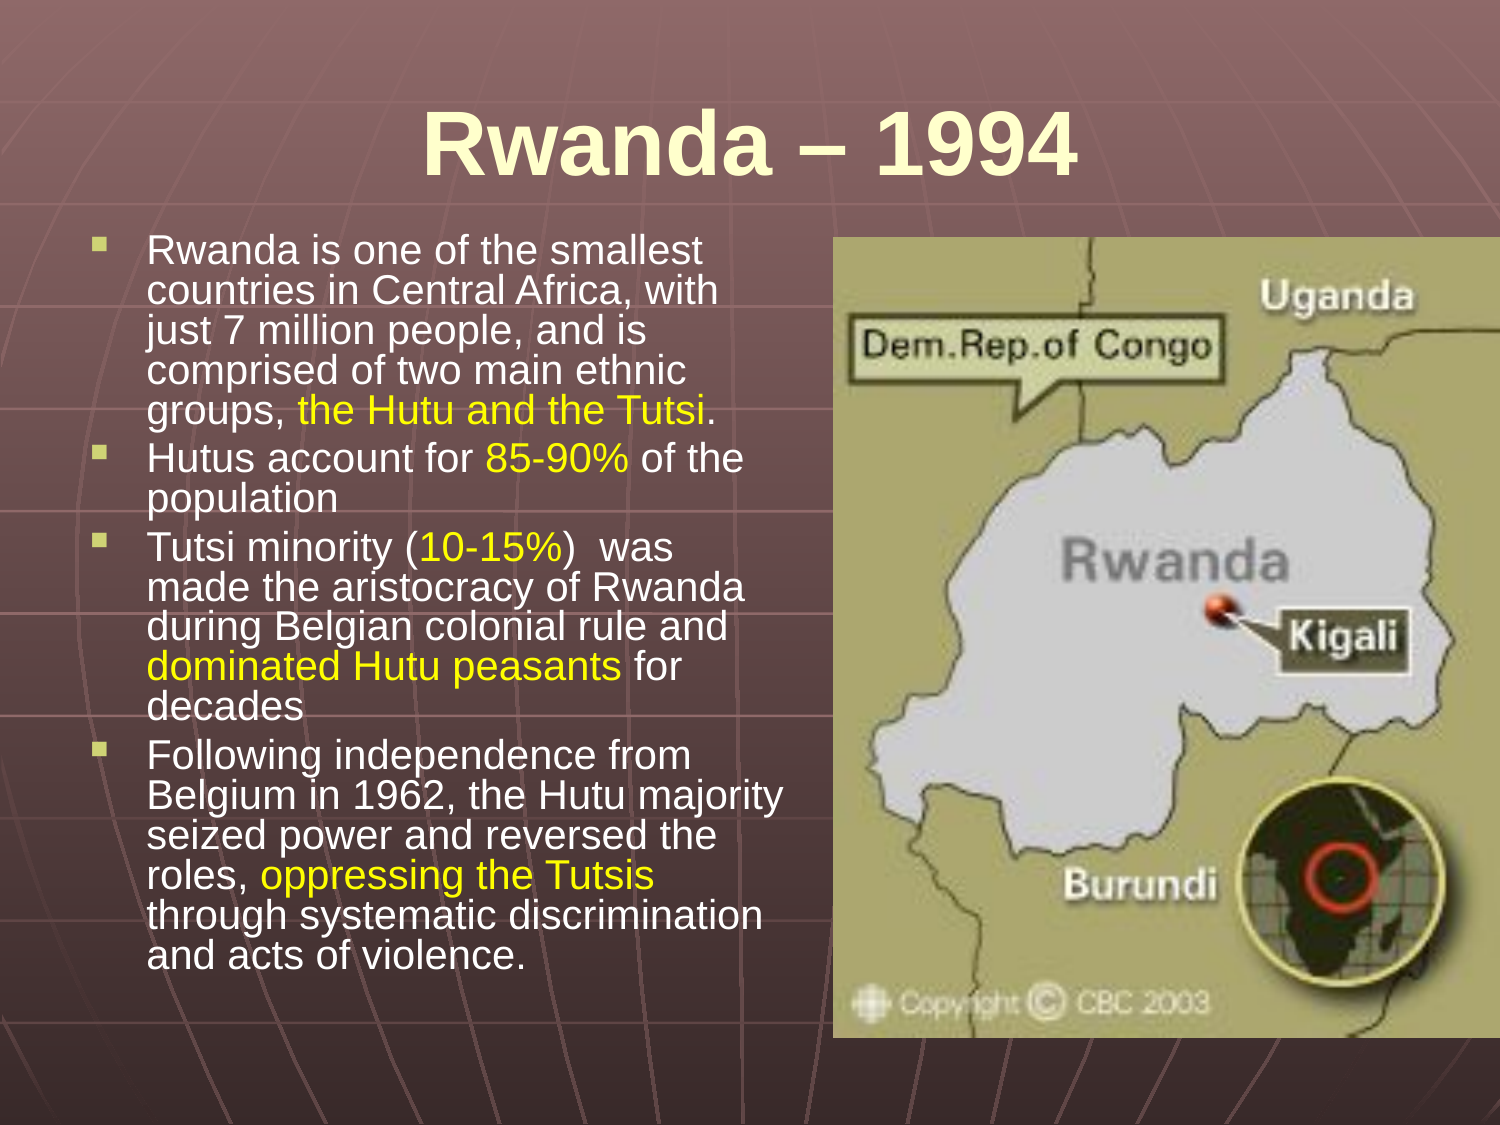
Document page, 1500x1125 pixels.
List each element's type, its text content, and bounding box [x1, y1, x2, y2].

title Rwanda – 1994 [75, 45, 1425, 233]
list Rwanda is one of the smallest countries in Central Africa, with just 7 million people, and is comprised of two main ethnic groups, the Hutu and the Tutsi. Hutus account for 85-90% of the population Tutsi minority (10-15%) was made the aristocracy of Rwanda during Belgian colonial rule and dominated Hutu peasants for decades Following independence from Belgium in 1962, the Hutu majority seized power and reversed the roles, oppressing the Tutsis through systematic discrimination and acts of violence. [75, 224, 800, 1006]
picture [833, 237, 1500, 1038]
